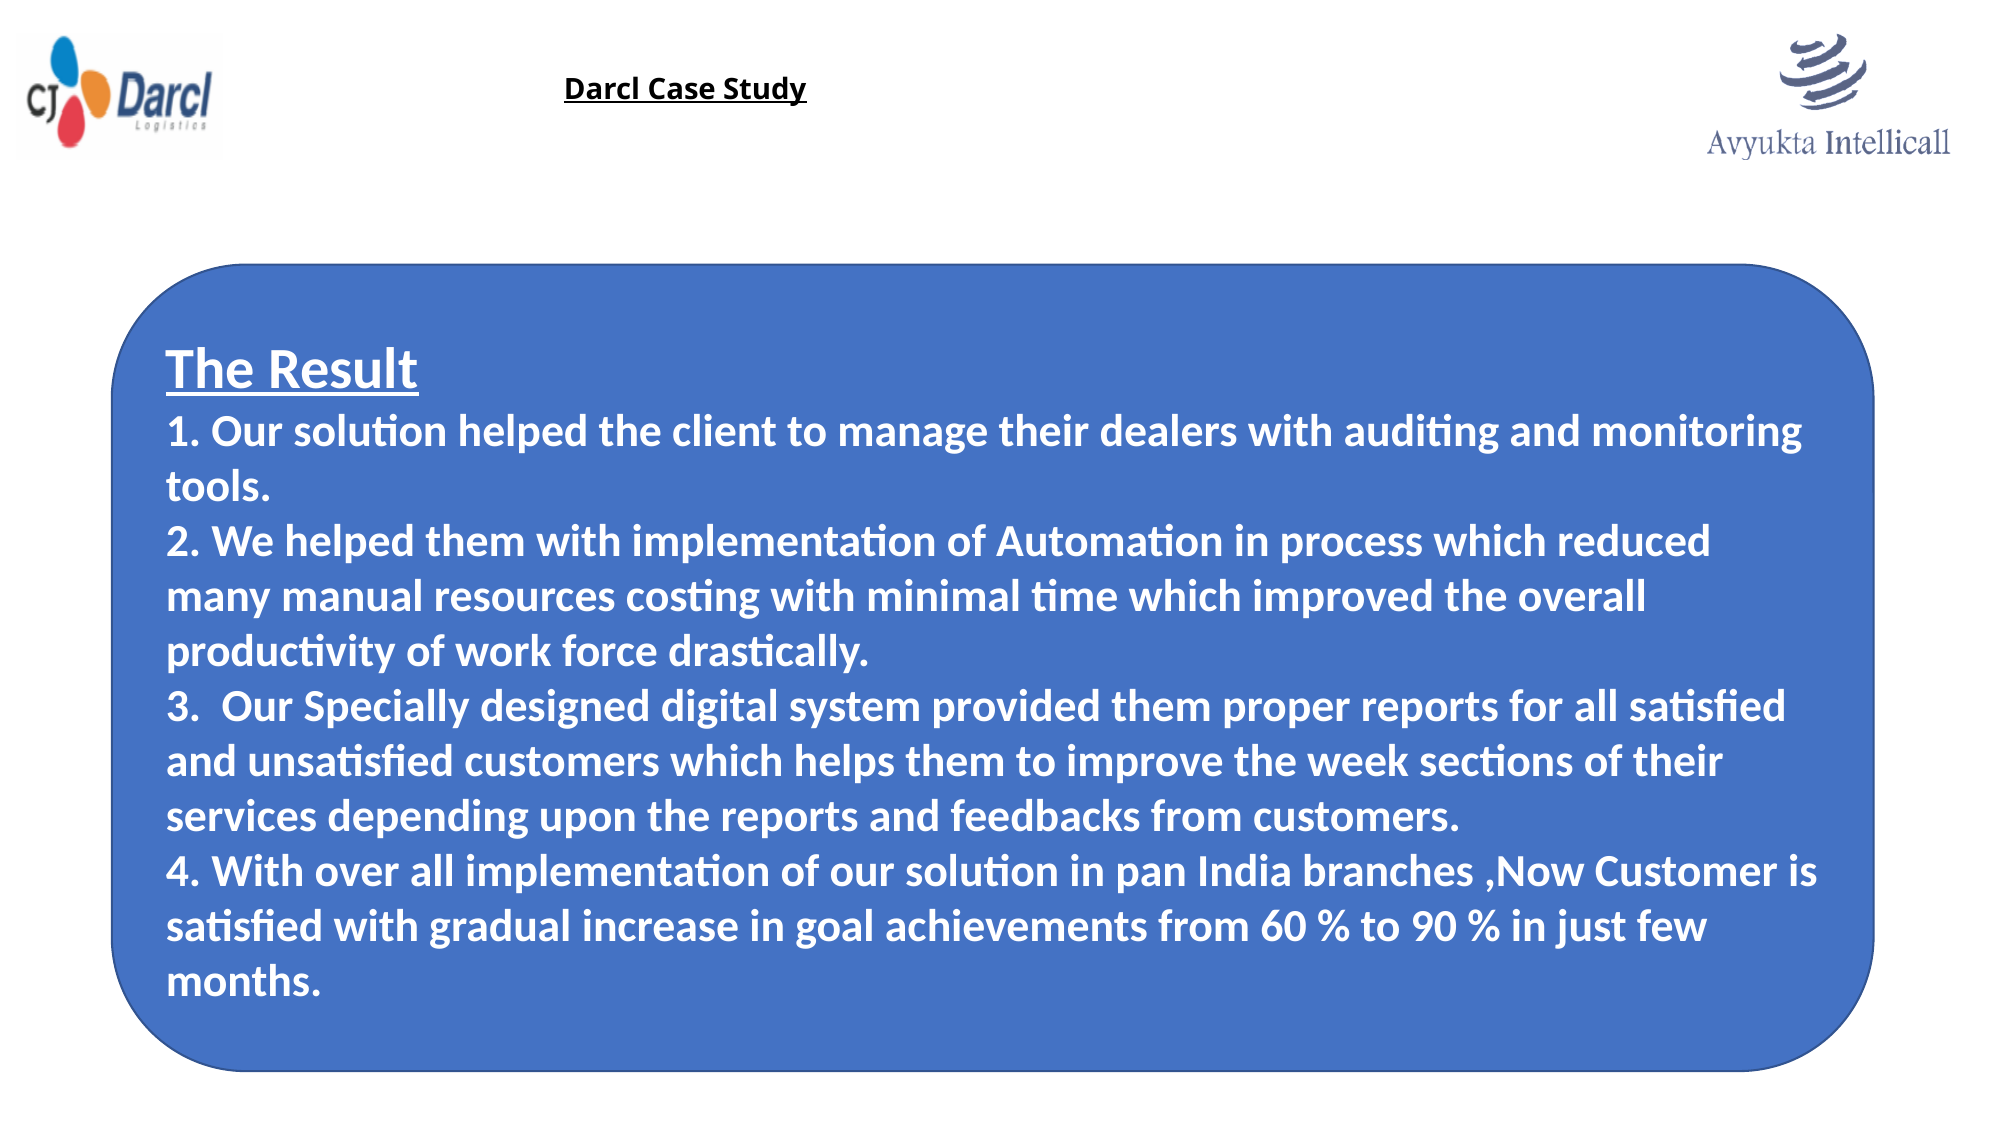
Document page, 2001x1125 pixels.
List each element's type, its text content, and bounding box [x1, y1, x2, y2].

text_box The Result 1. Our solution helped the client to manage their dealers with auditing and monitoring tools. 2. We helped them with implementation of Automation in process which reduced many manual resources costing with minimal time which improved the overall productivity of work force drastically. 3. Our Specially designed digital system provided them proper reports for all satisfied and unsatisfied customers which helps them to improve the week sections of their services depending upon the reports and feedbacks from customers. 4. With over all implementation of our solution in pan India branches ,Now Customer is satisfied with gradual increase in goal achievements from 60 % to 90 % in just few months. [110, 263, 1875, 1073]
picture [1707, 33, 1958, 160]
picture [14, 33, 244, 160]
title Darcl Case Study [549, 34, 1257, 149]
